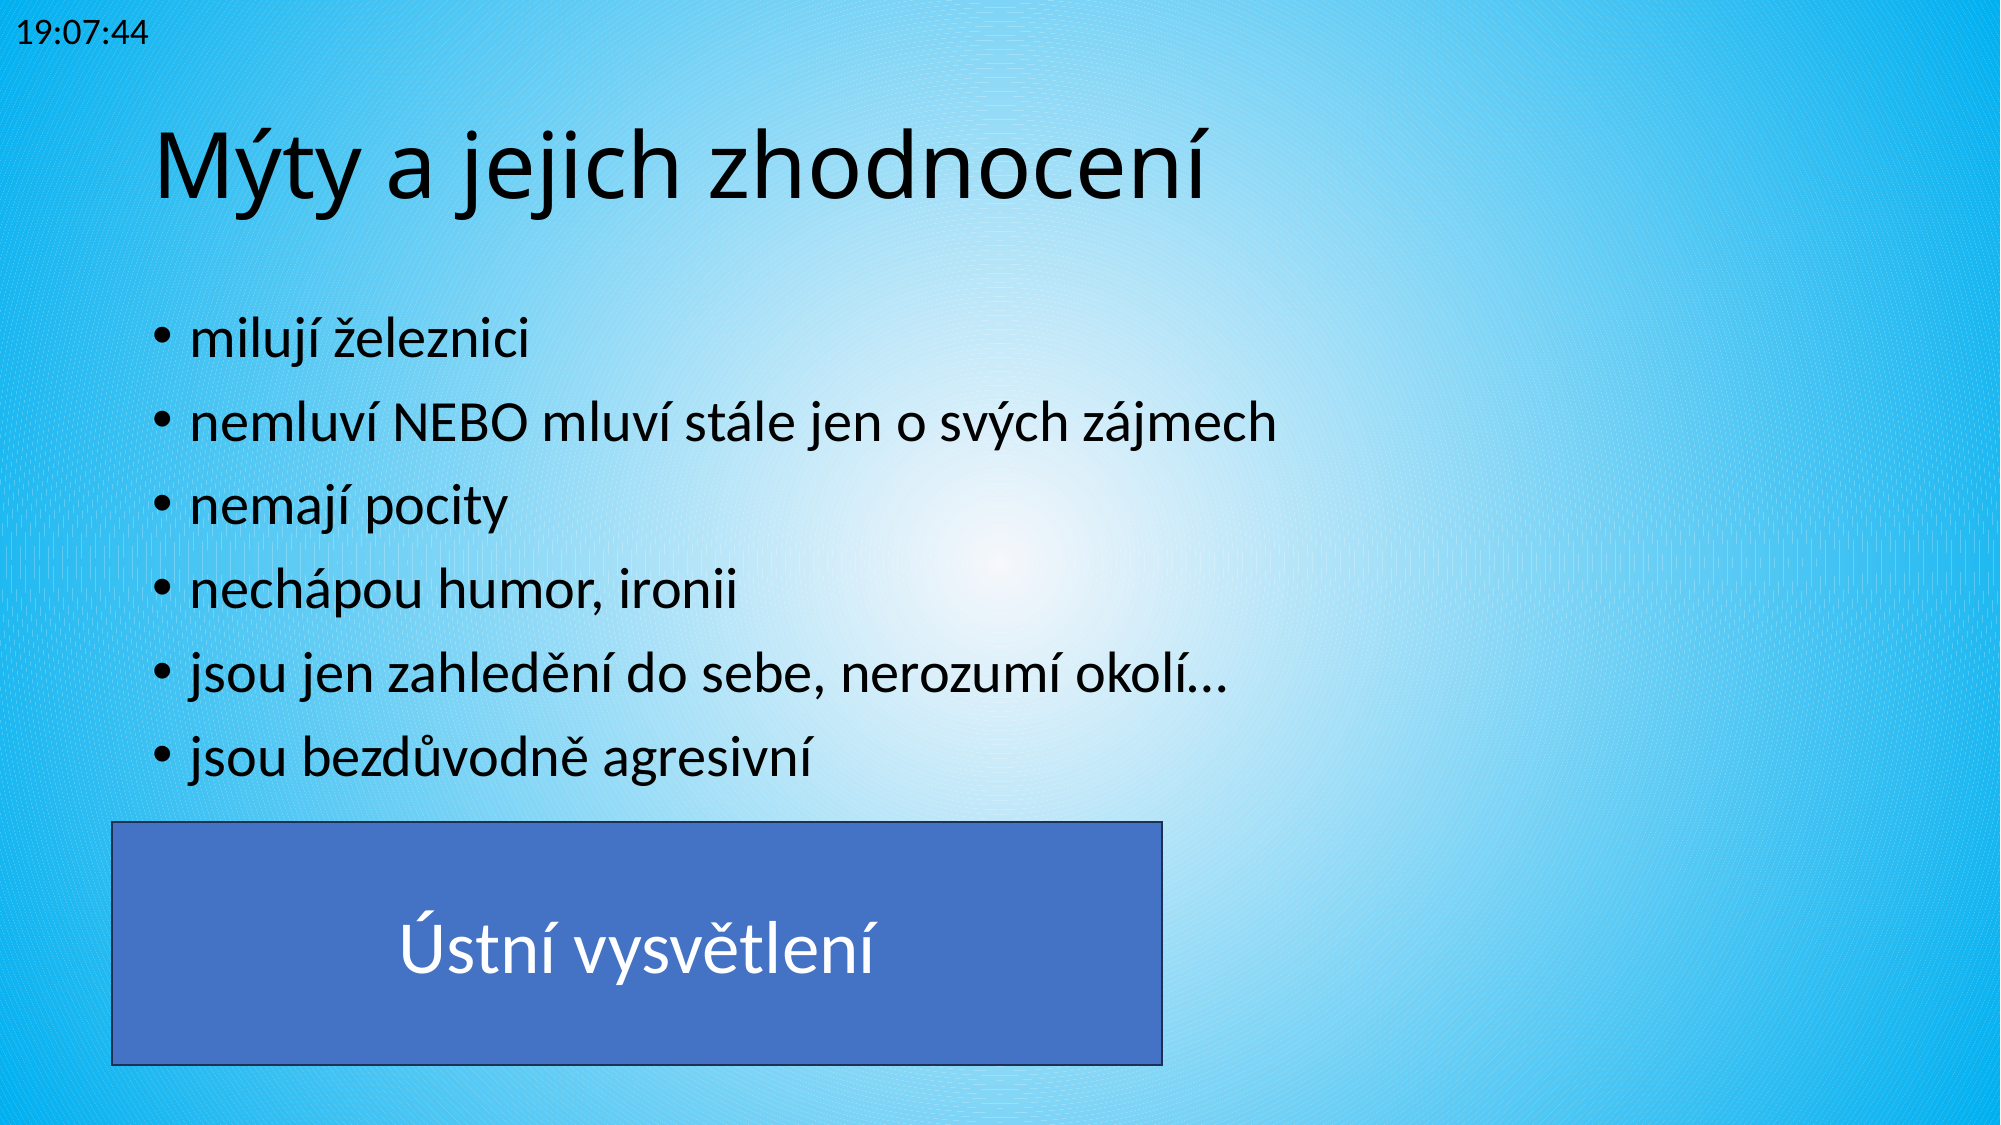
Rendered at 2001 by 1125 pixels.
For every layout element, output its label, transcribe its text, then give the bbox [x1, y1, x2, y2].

title Mýty a jejich zhodnocení [137, 59, 1863, 278]
list milují železnici nemluví NEBO mluví stále jen o svých zájmech nemají pocity nechápou humor, ironii jsou jen zahledění do sebe, nerozumí okolí… jsou bezdůvodně agresivní [137, 299, 1863, 1014]
text_box 23:34:33 [0, 0, 171, 60]
text_box Ústní vysvětlení [111, 821, 1163, 1066]
